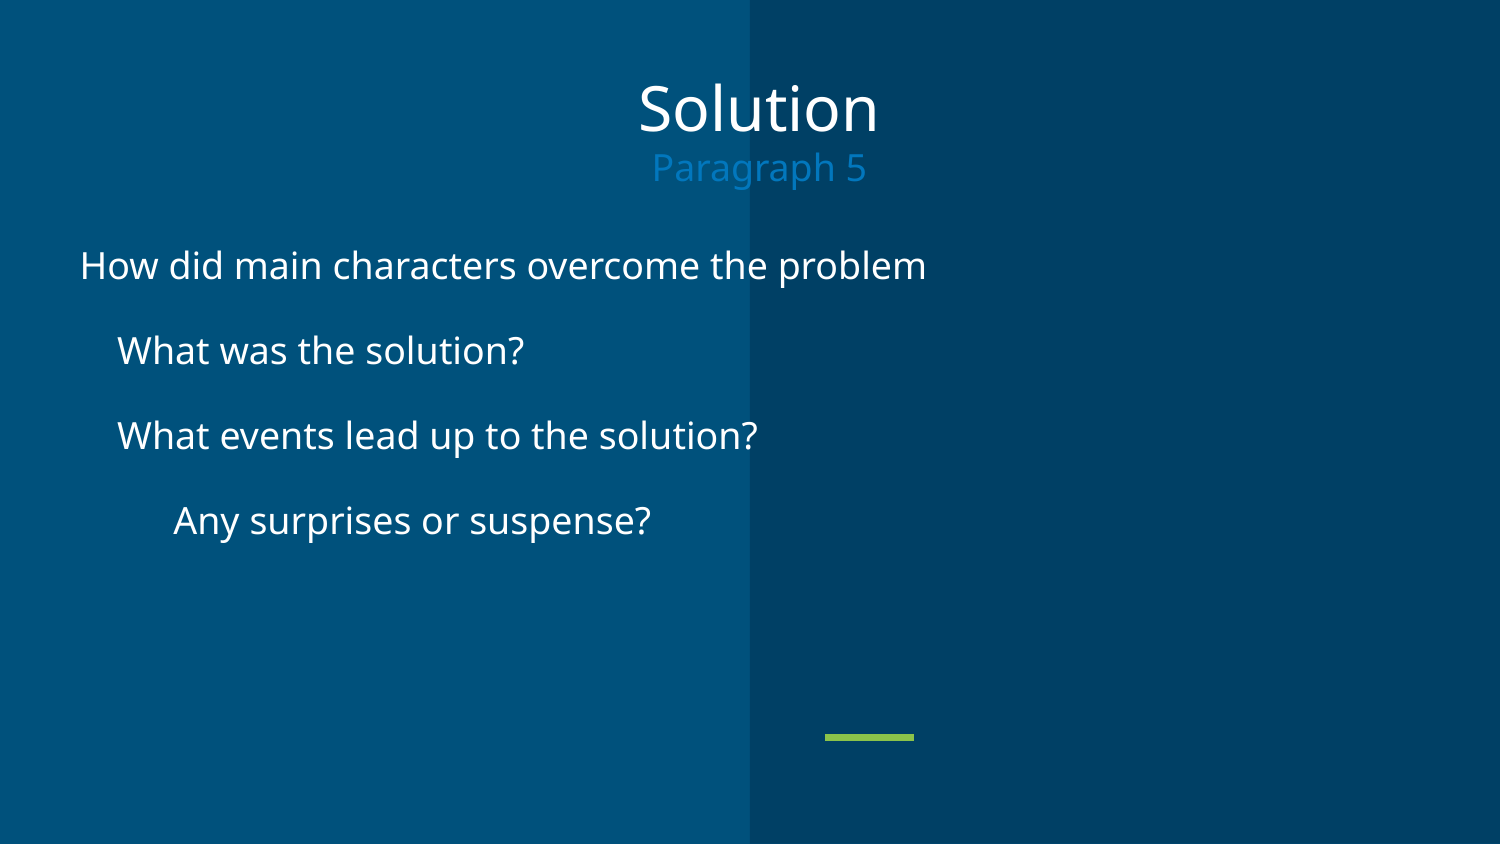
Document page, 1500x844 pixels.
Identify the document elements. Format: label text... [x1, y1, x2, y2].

list How did main characters overcome the problem What was the solution? What events lead up to the solution? Any surprises or suspense? [64, 170, 1455, 777]
title Solution Paragraph 5 [427, 52, 1092, 170]
